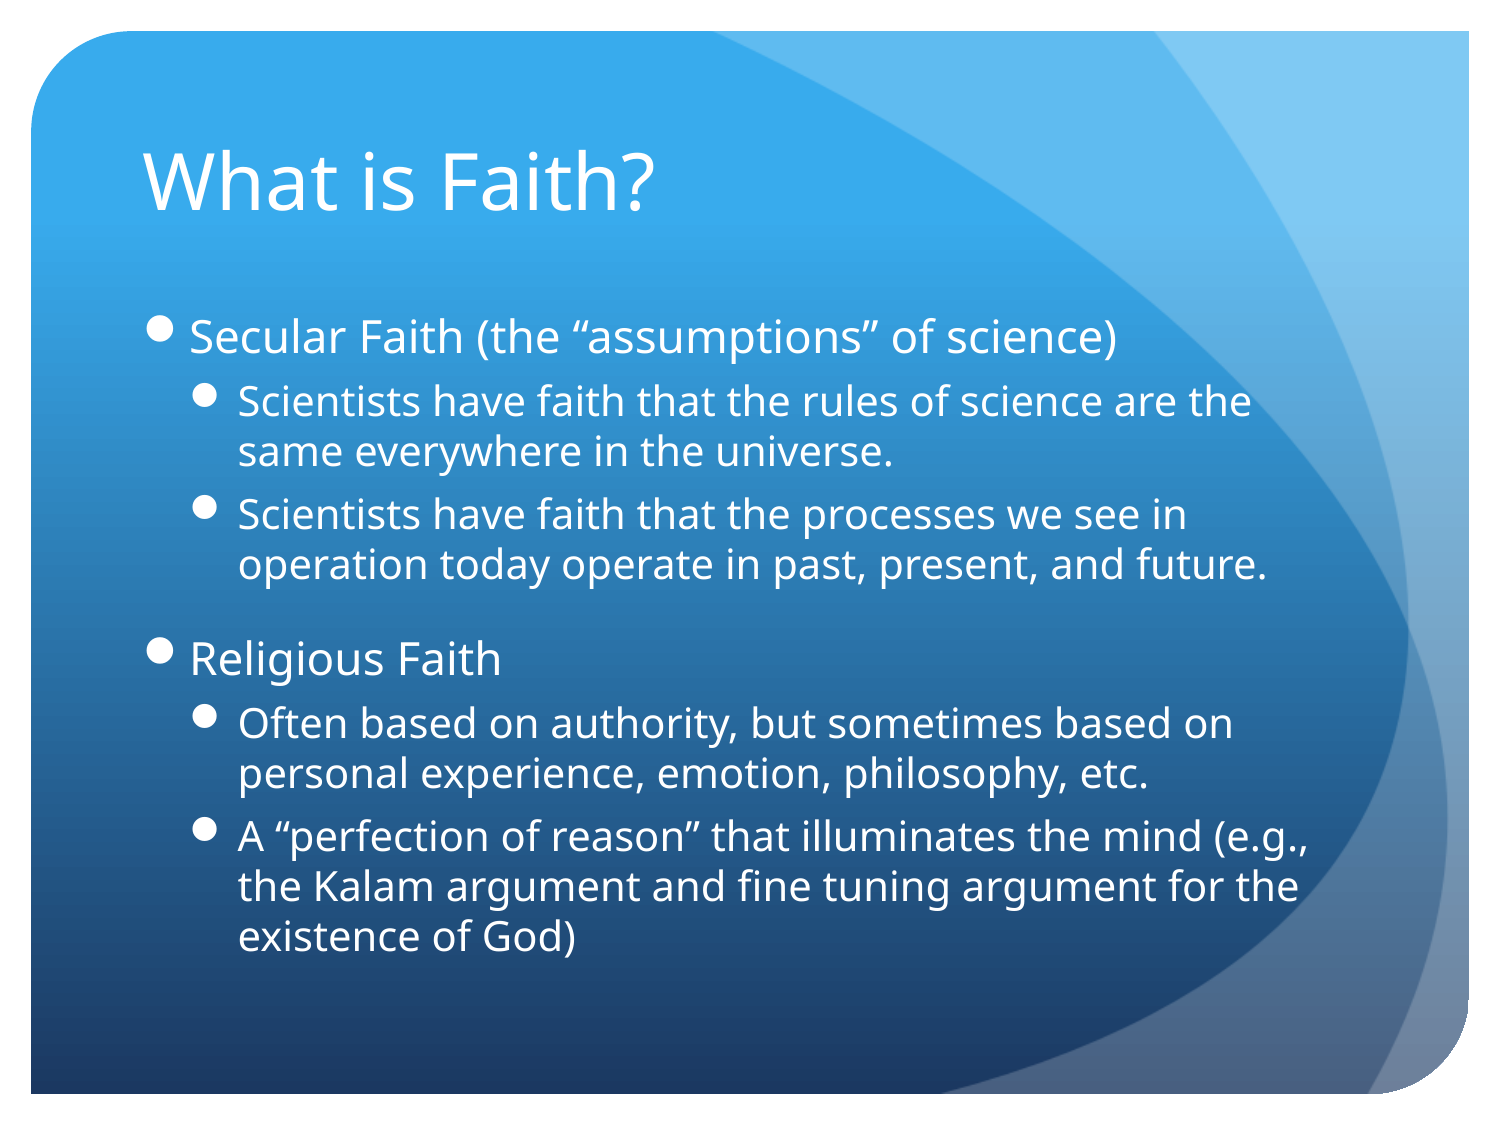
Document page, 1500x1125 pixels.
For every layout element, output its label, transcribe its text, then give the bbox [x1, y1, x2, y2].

picture [24, 30, 1473, 1094]
list Secular Faith (the “assumptions” of science) Scientists have faith that the rules of science are the same everywhere in the universe. Scientists have faith that the processes we see in operation today operate in past, present, and future. Religious Faith Often based on authority, but sometimes based on personal experience, emotion, philosophy, etc. A “perfection of reason” that illuminates the mind (e.g., the Kalam argument and fine tuning argument for the existence of God) [127, 299, 1372, 991]
title What is Faith? [127, 62, 1372, 234]
